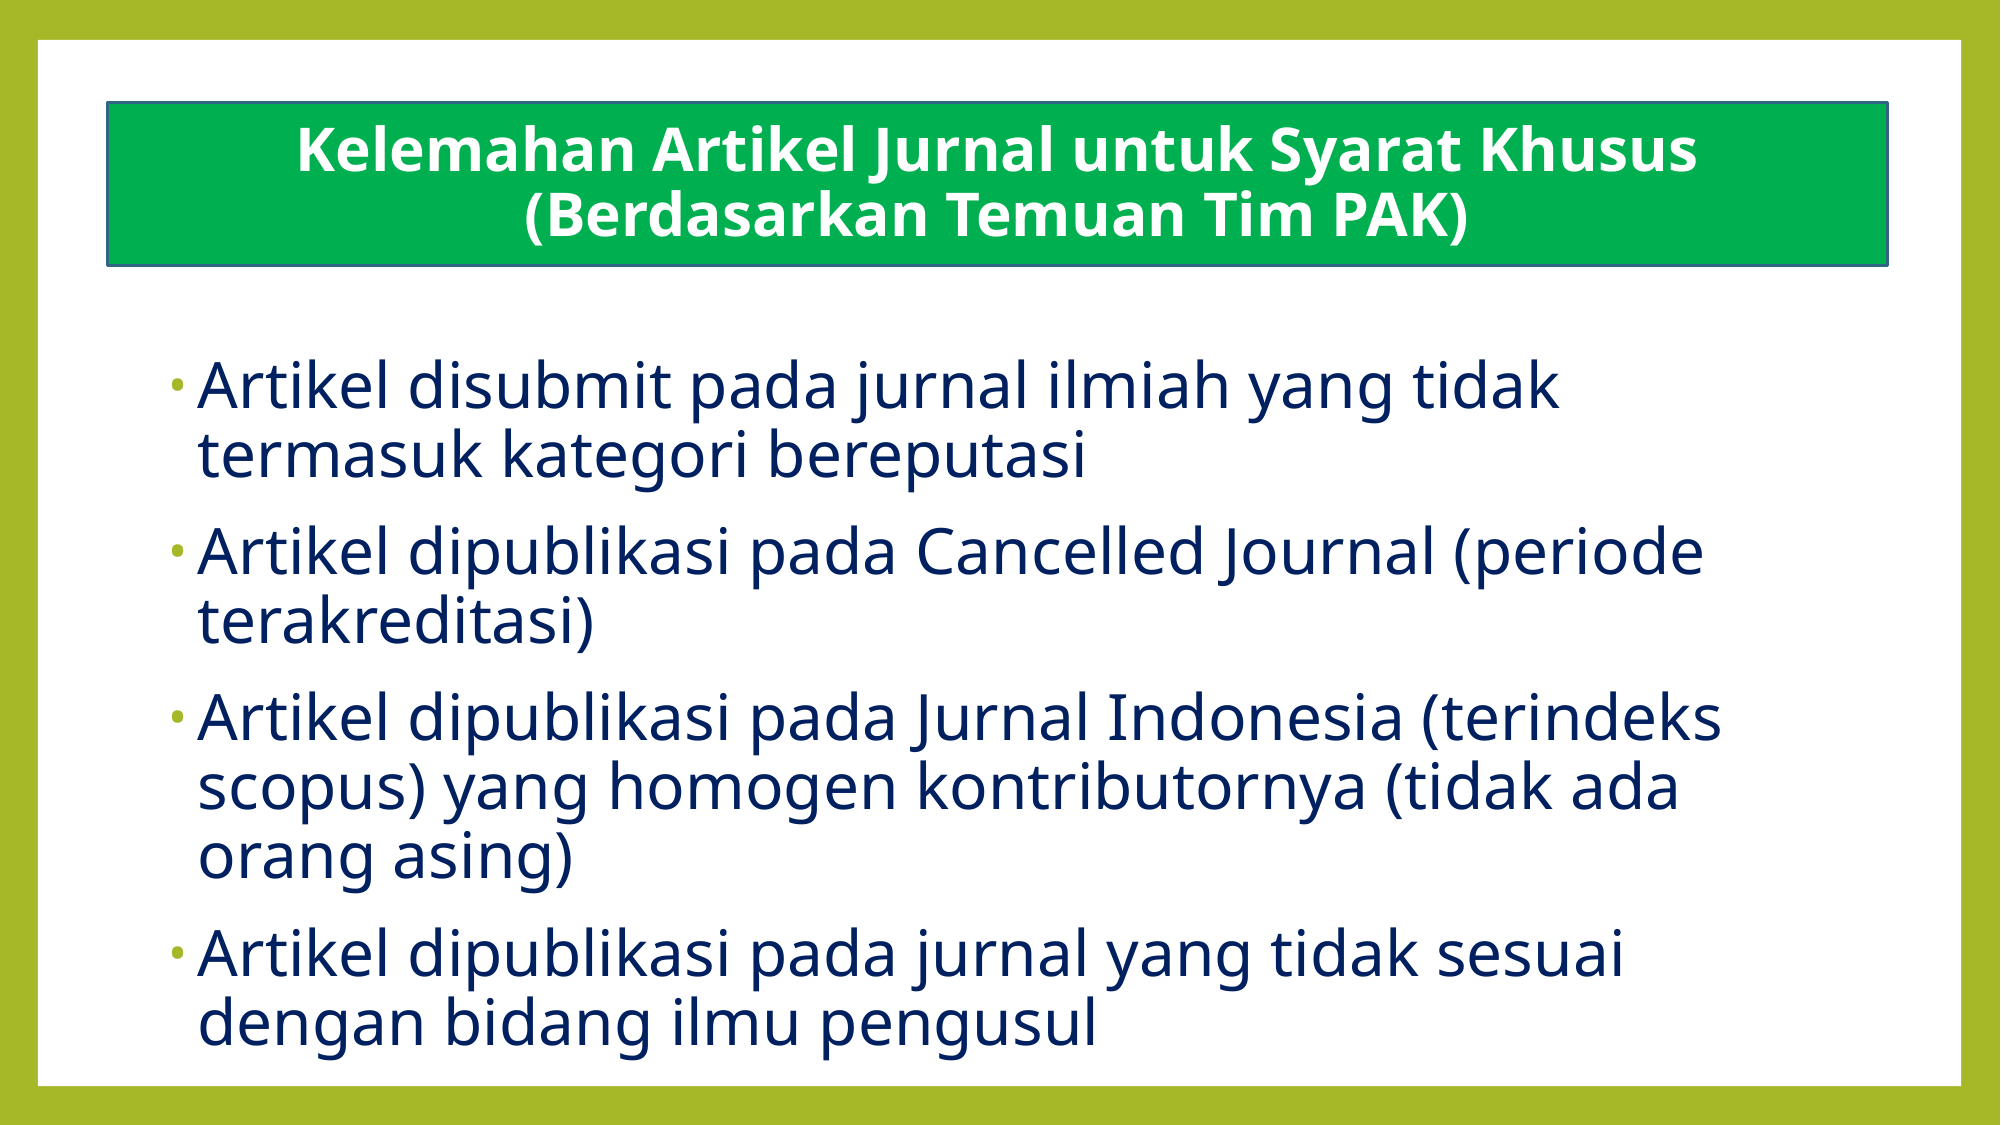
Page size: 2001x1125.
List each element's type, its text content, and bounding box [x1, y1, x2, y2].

title Kelemahan Artikel Jurnal untuk Syarat Khusus (Berdasarkan Temuan Tim PAK) [106, 101, 1889, 267]
list Artikel disubmit pada jurnal ilmiah yang tidak termasuk kategori bereputasi Artikel dipublikasi pada Cancelled Journal (periode terakreditasi) Artikel dipublikasi pada Jurnal Indonesia (terindeks scopus) yang homogen kontributornya (tidak ada orang asing) Artikel dipublikasi pada jurnal yang tidak sesuai dengan bidang ilmu pengusul [146, 345, 1829, 1072]
